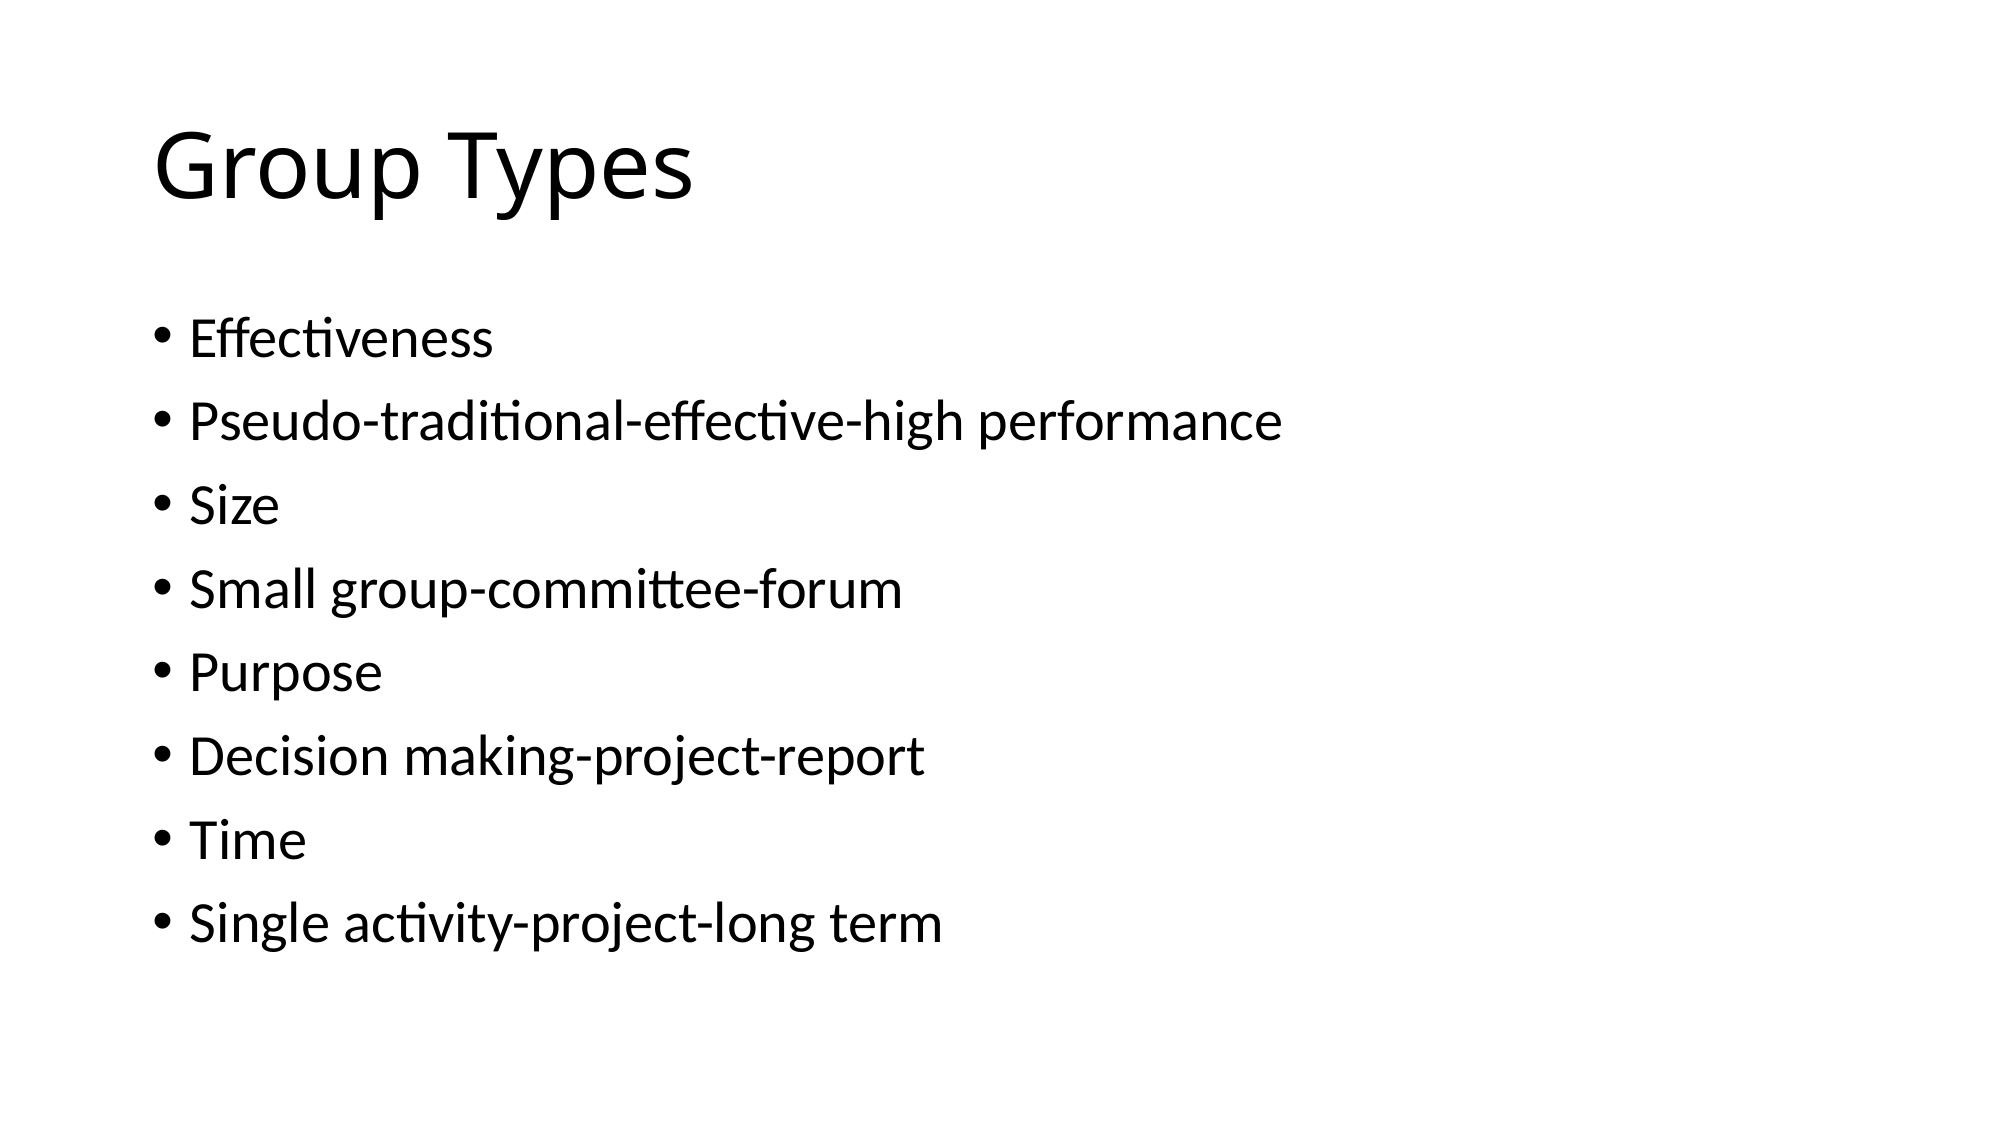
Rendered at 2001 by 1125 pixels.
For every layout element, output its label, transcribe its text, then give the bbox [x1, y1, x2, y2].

title Group Types [137, 59, 1863, 278]
list Effectiveness Pseudo-traditional-effective-high performance Size Small group-committee-forum Purpose Decision making-project-report Time Single activity-project-long term [137, 299, 1863, 1014]
